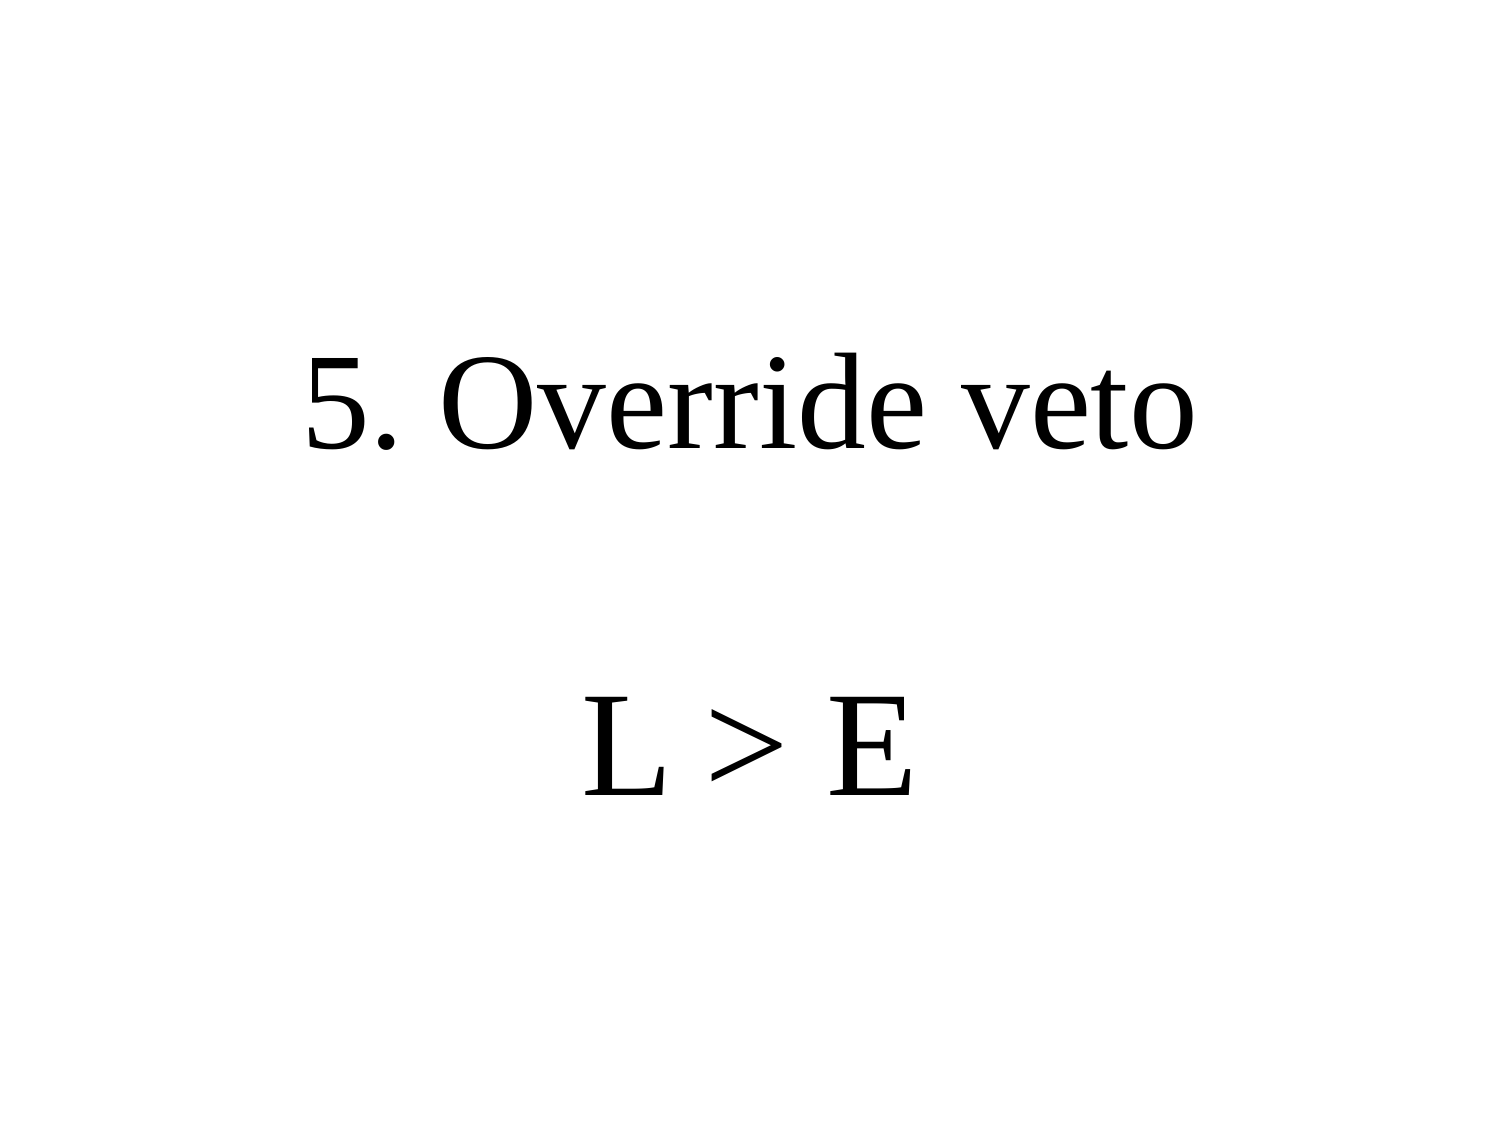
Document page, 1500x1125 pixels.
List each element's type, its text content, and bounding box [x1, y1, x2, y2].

title 5. Override veto [112, 224, 1388, 563]
subtitle L > E [224, 637, 1276, 926]
